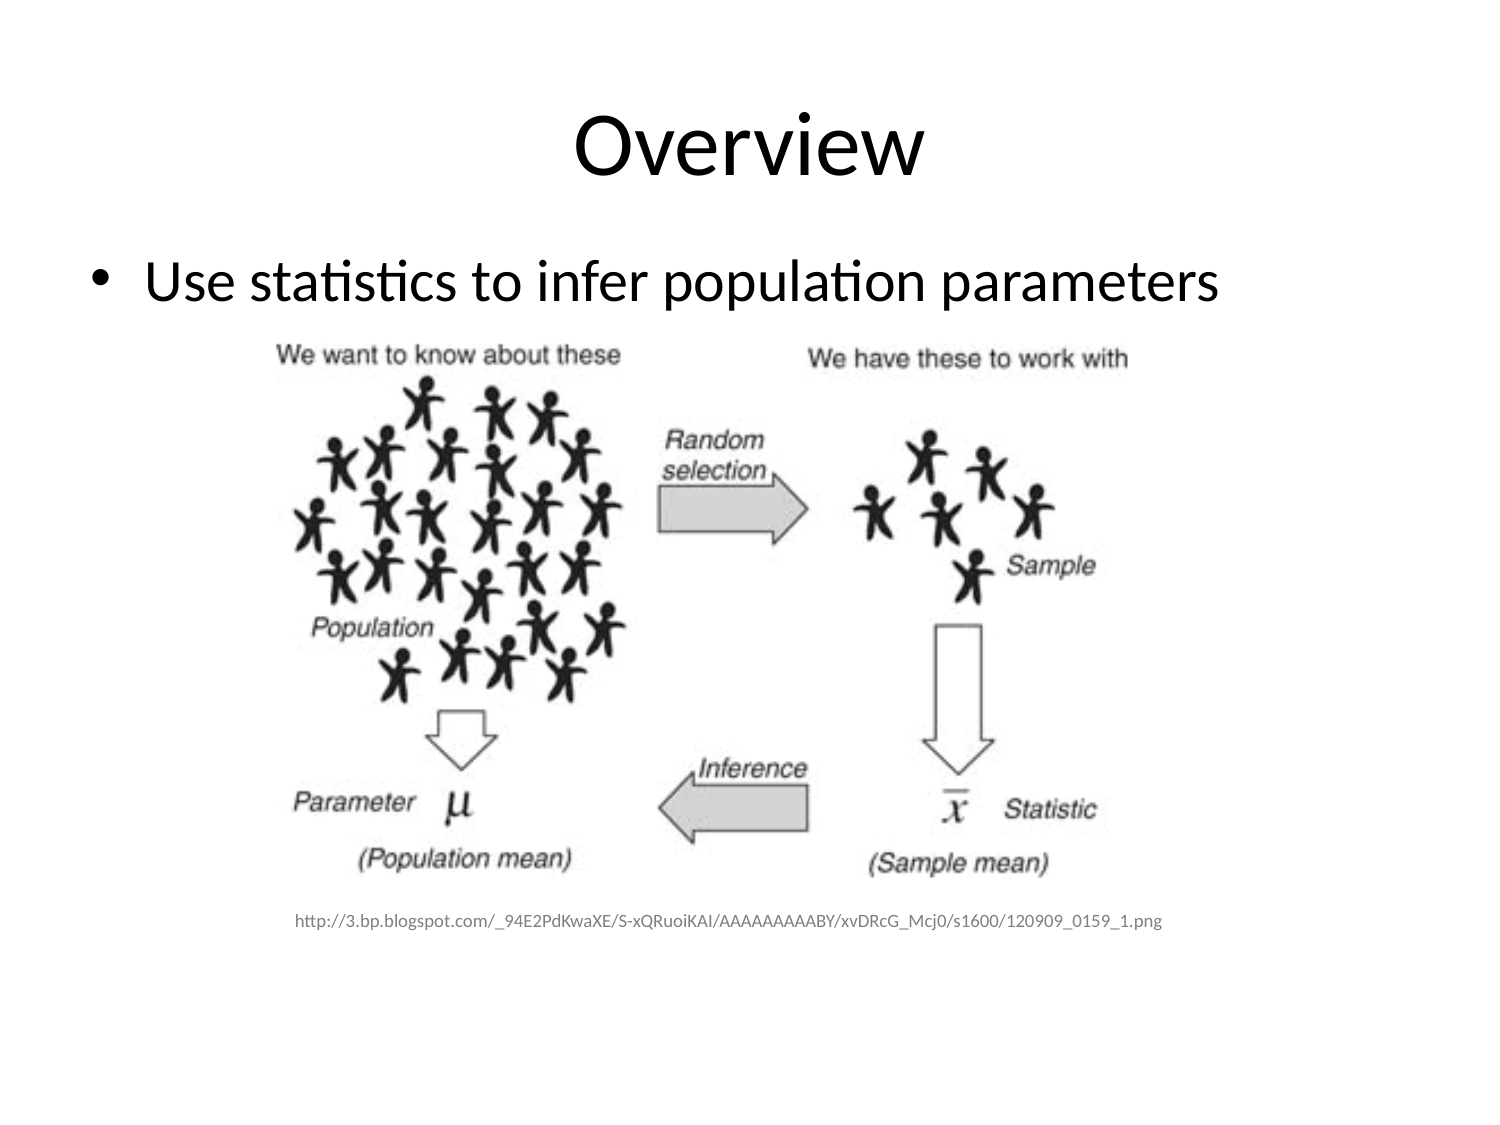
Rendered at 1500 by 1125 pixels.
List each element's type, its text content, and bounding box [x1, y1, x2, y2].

title Overview [75, 45, 1425, 233]
list Use statistics to infer population parameters [75, 233, 1425, 321]
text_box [224, 320, 1232, 940]
